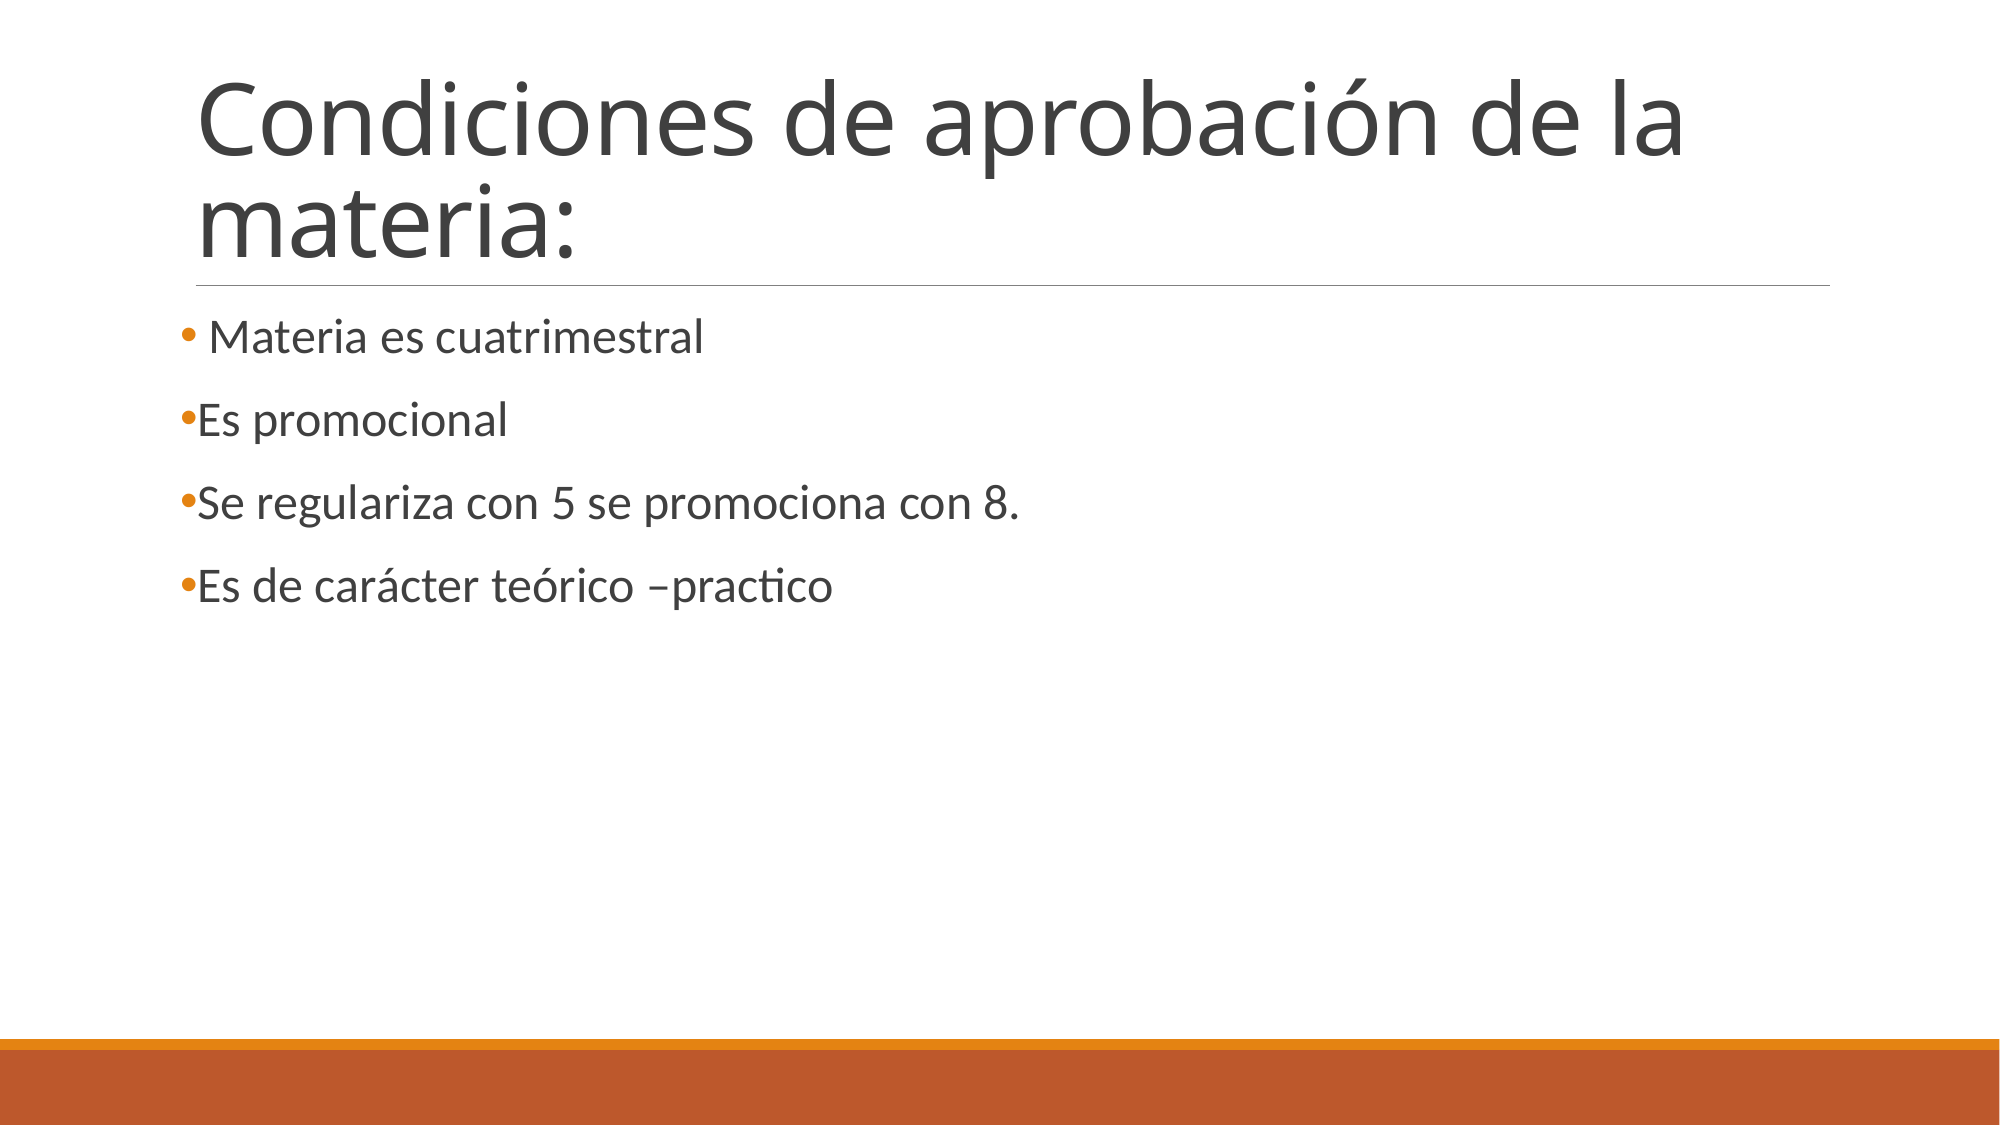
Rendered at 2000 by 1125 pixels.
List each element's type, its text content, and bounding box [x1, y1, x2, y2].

title Condiciones de aprobación de la materia: [179, 47, 1830, 285]
list Materia es cuatrimestral Es promocional Se regulariza con 5 se promociona con 8. Es de carácter teórico –practico [179, 302, 1830, 963]
